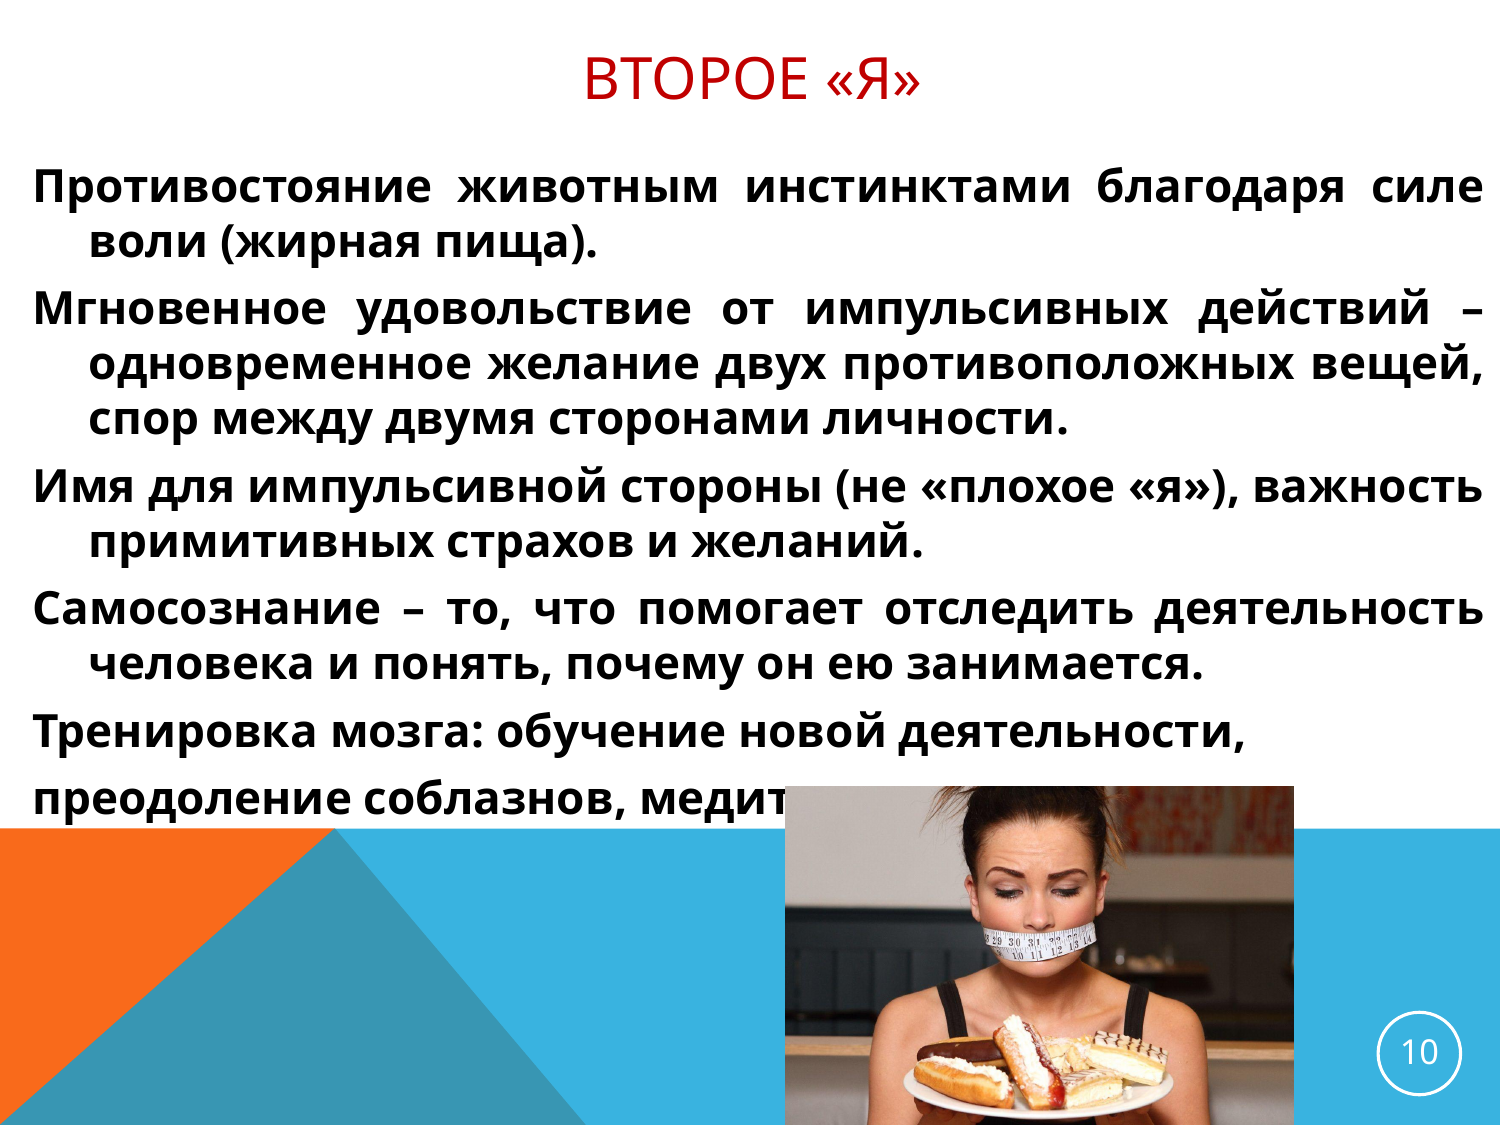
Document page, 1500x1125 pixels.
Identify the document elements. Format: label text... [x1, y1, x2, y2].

picture [785, 786, 1294, 1125]
slide_number 10 [1376, 1010, 1463, 1097]
title Второе «я» [135, 30, 1370, 121]
list Противостояние животным инстинктами благодаря силе воли (жирная пища). Мгновенное удовольствие от импульсивных действий – одновременное желание двух противоположных вещей, спор между двумя сторонами личности. Имя для импульсивной стороны (не «плохое «я»), важность примитивных страхов и желаний. Самосознание – то, что помогает отследить деятельность человека и понять, почему он ею занимается. Тренировка мозга: обучение новой деятельности, преодоление соблазнов, медитация. [17, 149, 1500, 823]
